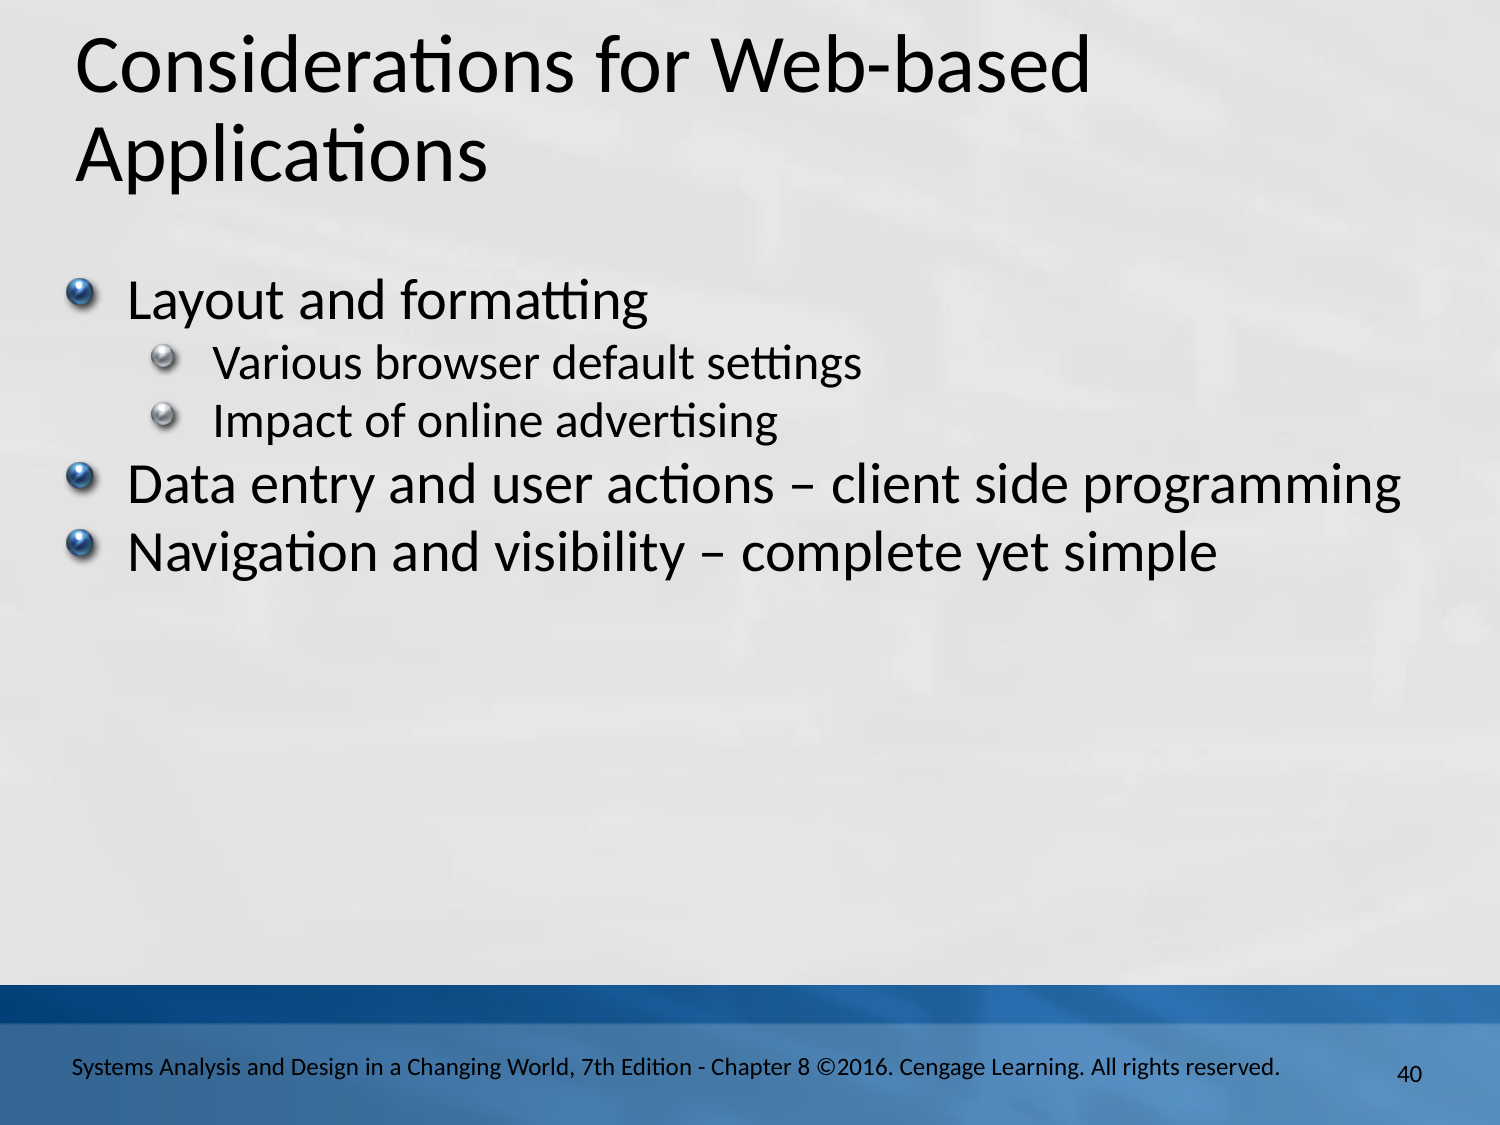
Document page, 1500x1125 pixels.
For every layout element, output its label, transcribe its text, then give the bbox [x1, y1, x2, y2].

list Layout and formatting Various browser default settings Impact of online advertising Data entry and user actions – client side programming Navigation and visibility – complete yet simple [62, 275, 1475, 595]
picture [0, 0, 1500, 1125]
title Considerations for Web-based Applications [75, 20, 1413, 202]
slide_number 40 [1328, 1042, 1438, 1103]
